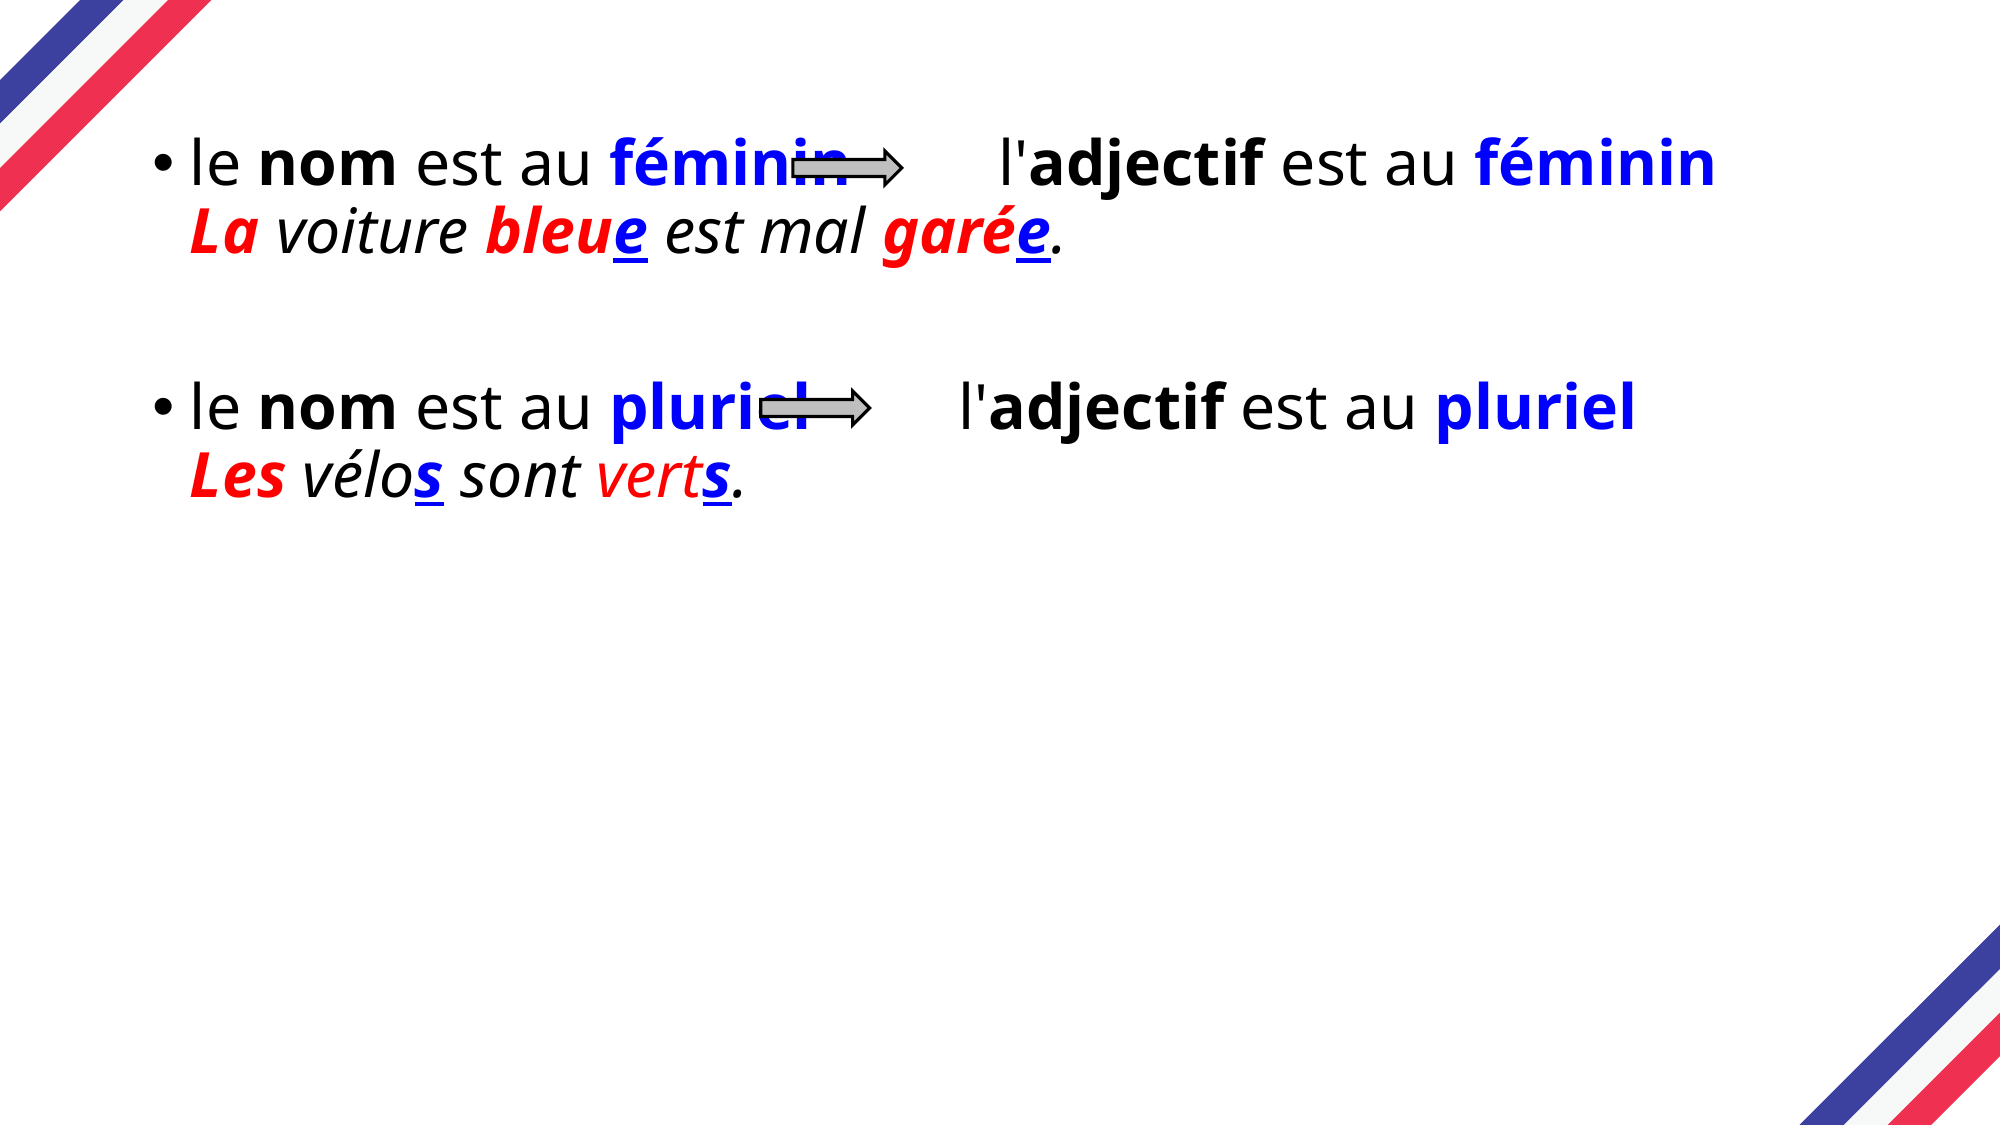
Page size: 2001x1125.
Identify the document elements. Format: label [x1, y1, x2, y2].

text_box [0, 0, 2000, 1125]
